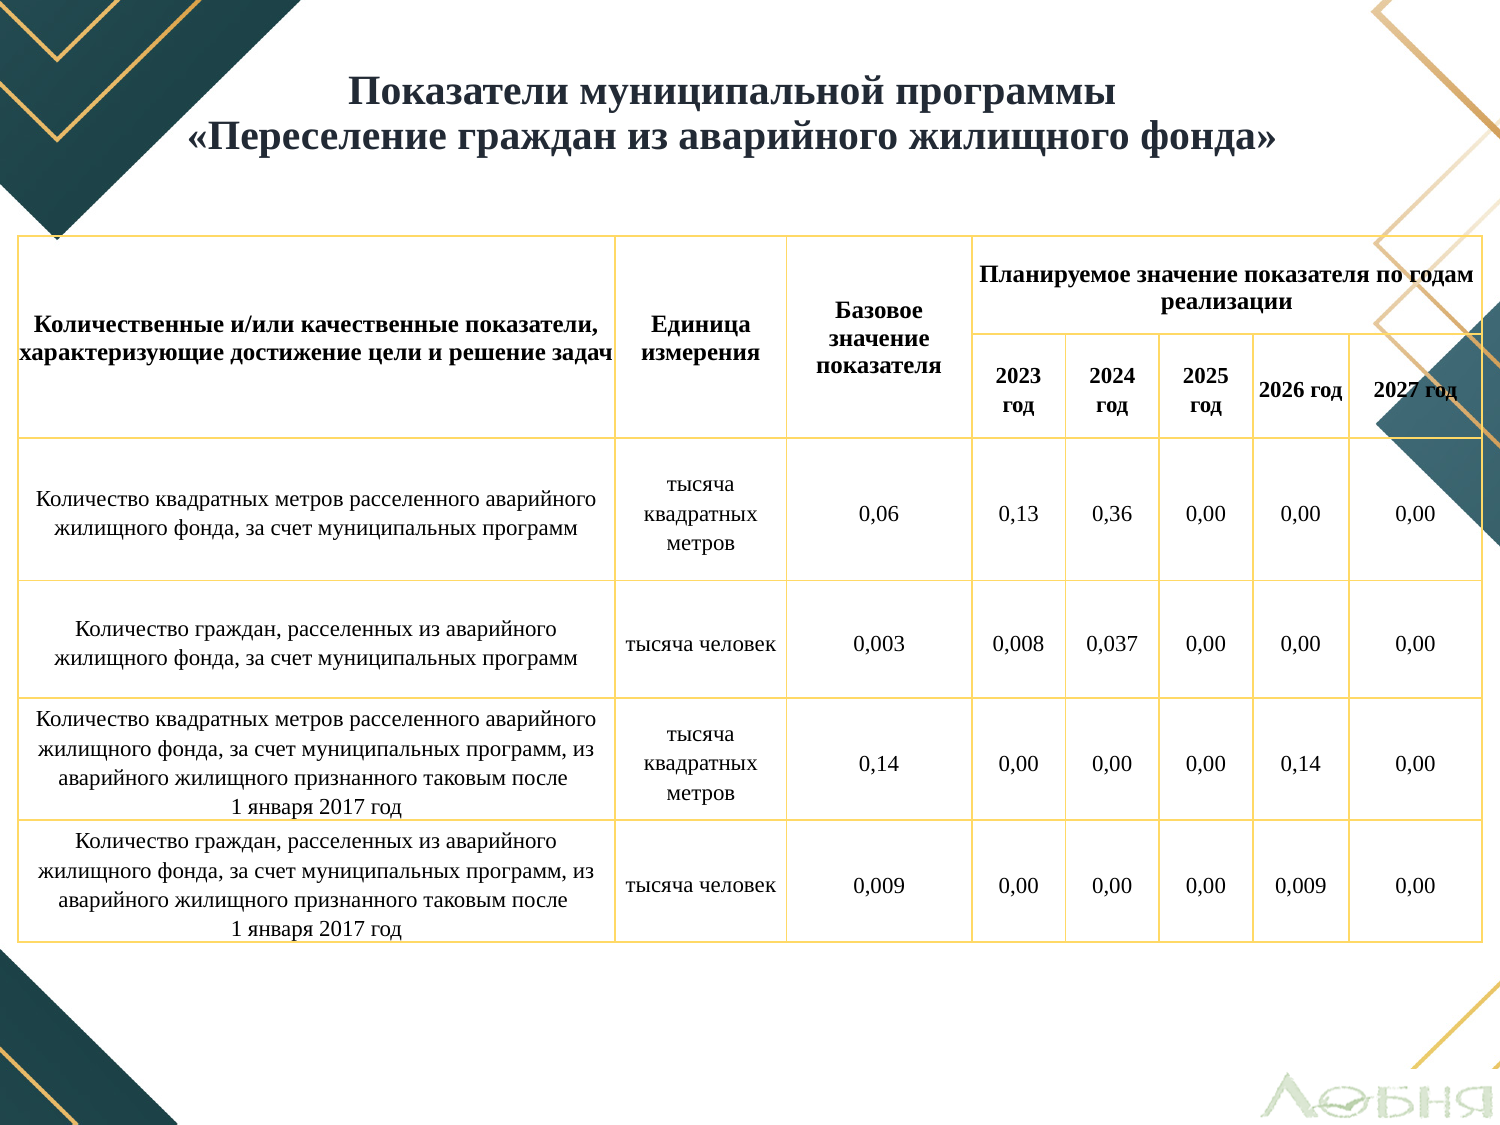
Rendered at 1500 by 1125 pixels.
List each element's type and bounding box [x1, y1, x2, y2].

table_cell [1254, 821, 1348, 941]
table_header [787, 237, 971, 437]
table_cell [616, 821, 786, 941]
table_header [19, 237, 614, 437]
table_cell [1160, 699, 1252, 819]
table_cell [1350, 821, 1481, 941]
table_cell [1160, 335, 1252, 437]
table_cell [1160, 821, 1252, 941]
table_cell [19, 699, 614, 819]
table_cell [1254, 335, 1348, 437]
table_cell [1066, 335, 1158, 437]
table_cell [1350, 439, 1481, 580]
table_cell [1350, 335, 1481, 437]
table_cell [19, 821, 614, 941]
table_cell [787, 439, 971, 580]
table_cell [19, 581, 614, 697]
table_cell [1066, 821, 1158, 941]
table_cell [19, 439, 614, 580]
table_cell [1066, 699, 1158, 819]
table_cell [973, 821, 1065, 941]
table_cell [616, 699, 786, 819]
picture [0, 0, 1500, 1125]
table_cell [973, 335, 1065, 437]
table_cell [973, 581, 1065, 697]
title [147, 42, 1317, 185]
table_cell [1350, 699, 1481, 819]
table_cell [1254, 439, 1348, 580]
table_cell [1254, 699, 1348, 819]
table_cell [1350, 581, 1481, 697]
table_cell [973, 699, 1065, 819]
table_cell [1160, 581, 1252, 697]
table_cell [787, 821, 971, 941]
table_header [616, 237, 786, 437]
table_cell [1160, 439, 1252, 580]
table_cell [973, 439, 1065, 580]
table_cell [1254, 581, 1348, 697]
table_cell [787, 699, 971, 819]
table_cell [1066, 581, 1158, 697]
table_cell [616, 439, 786, 580]
table_cell [1066, 439, 1158, 580]
table_header [973, 237, 1481, 333]
table_cell [787, 581, 971, 697]
table_cell [616, 581, 786, 697]
